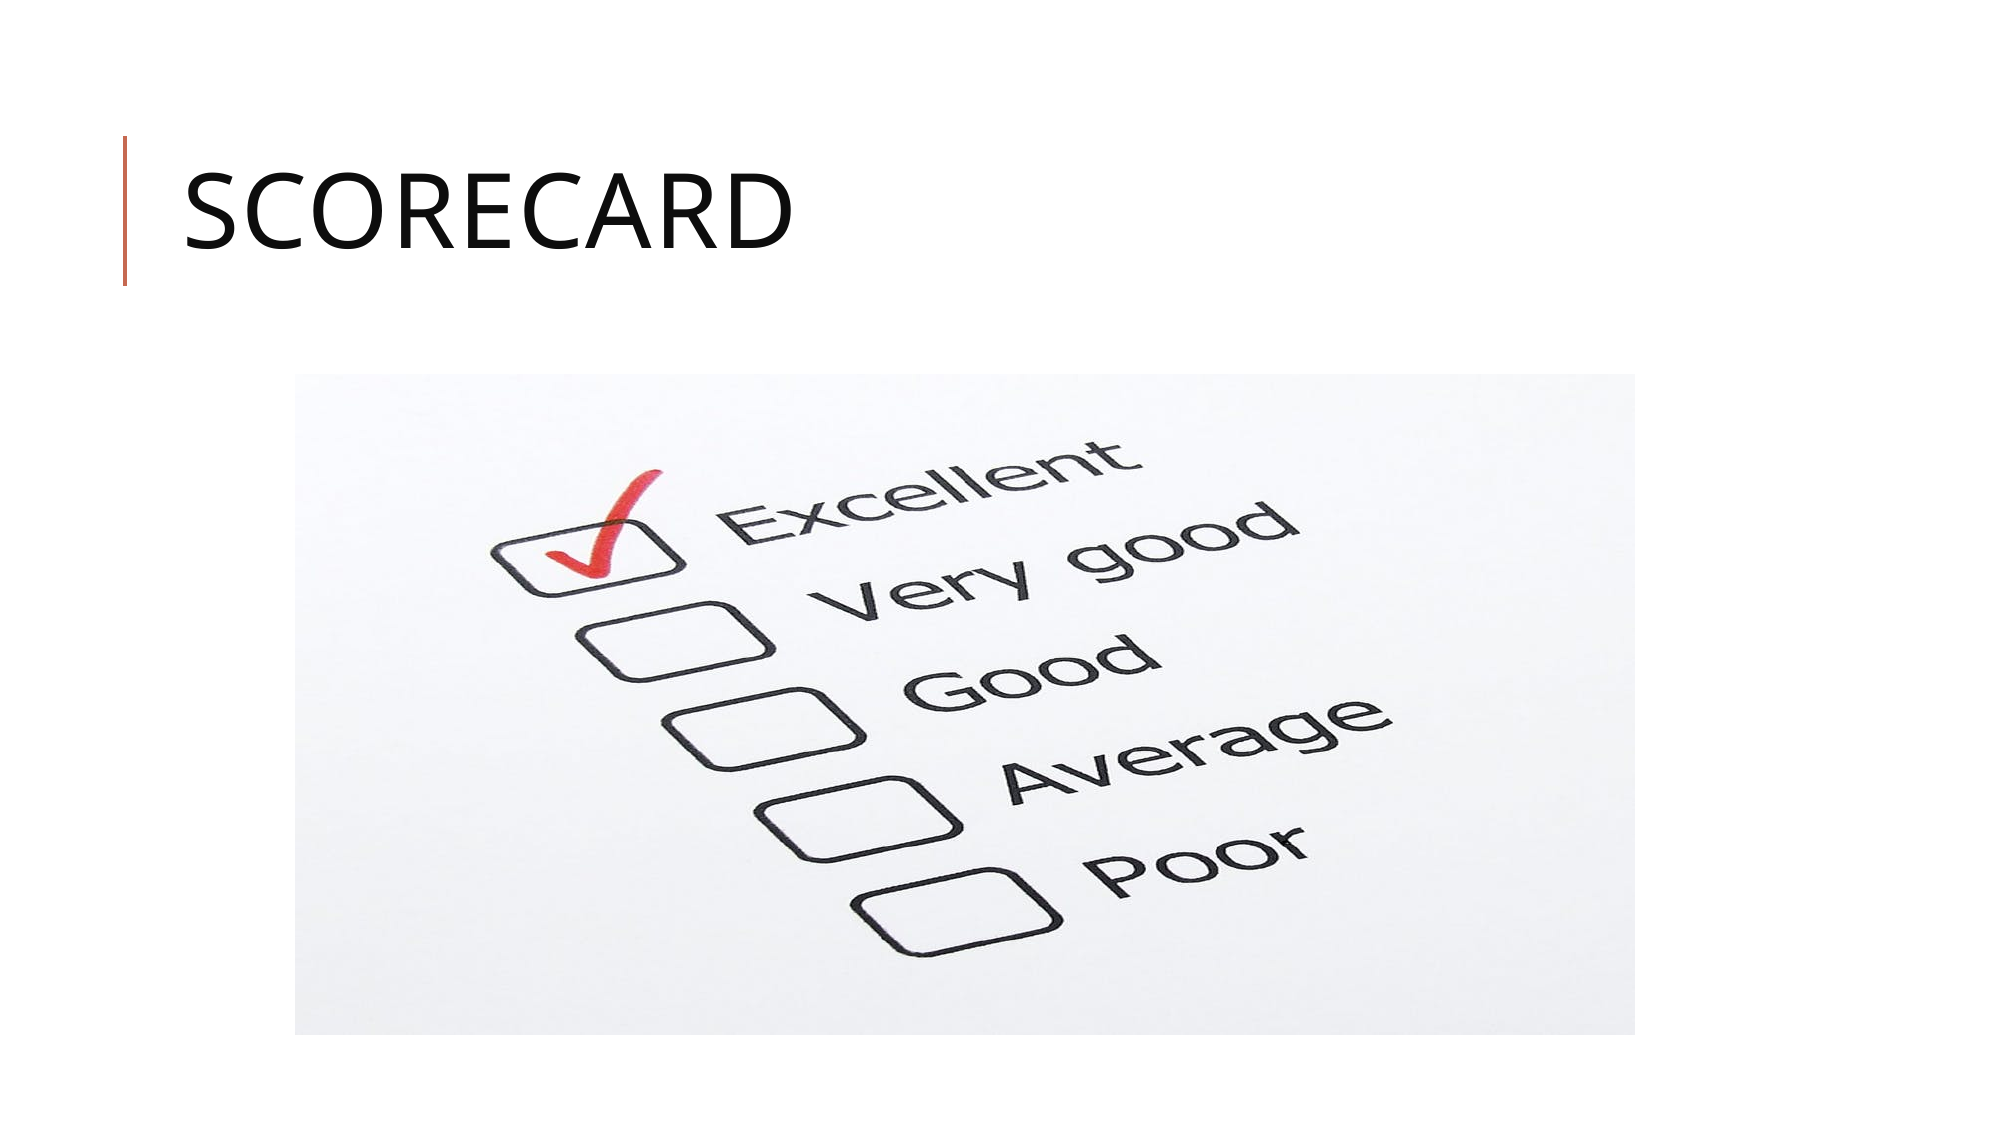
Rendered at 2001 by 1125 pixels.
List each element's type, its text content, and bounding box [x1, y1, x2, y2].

title scorecard [168, 96, 1763, 342]
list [295, 374, 1636, 1036]
